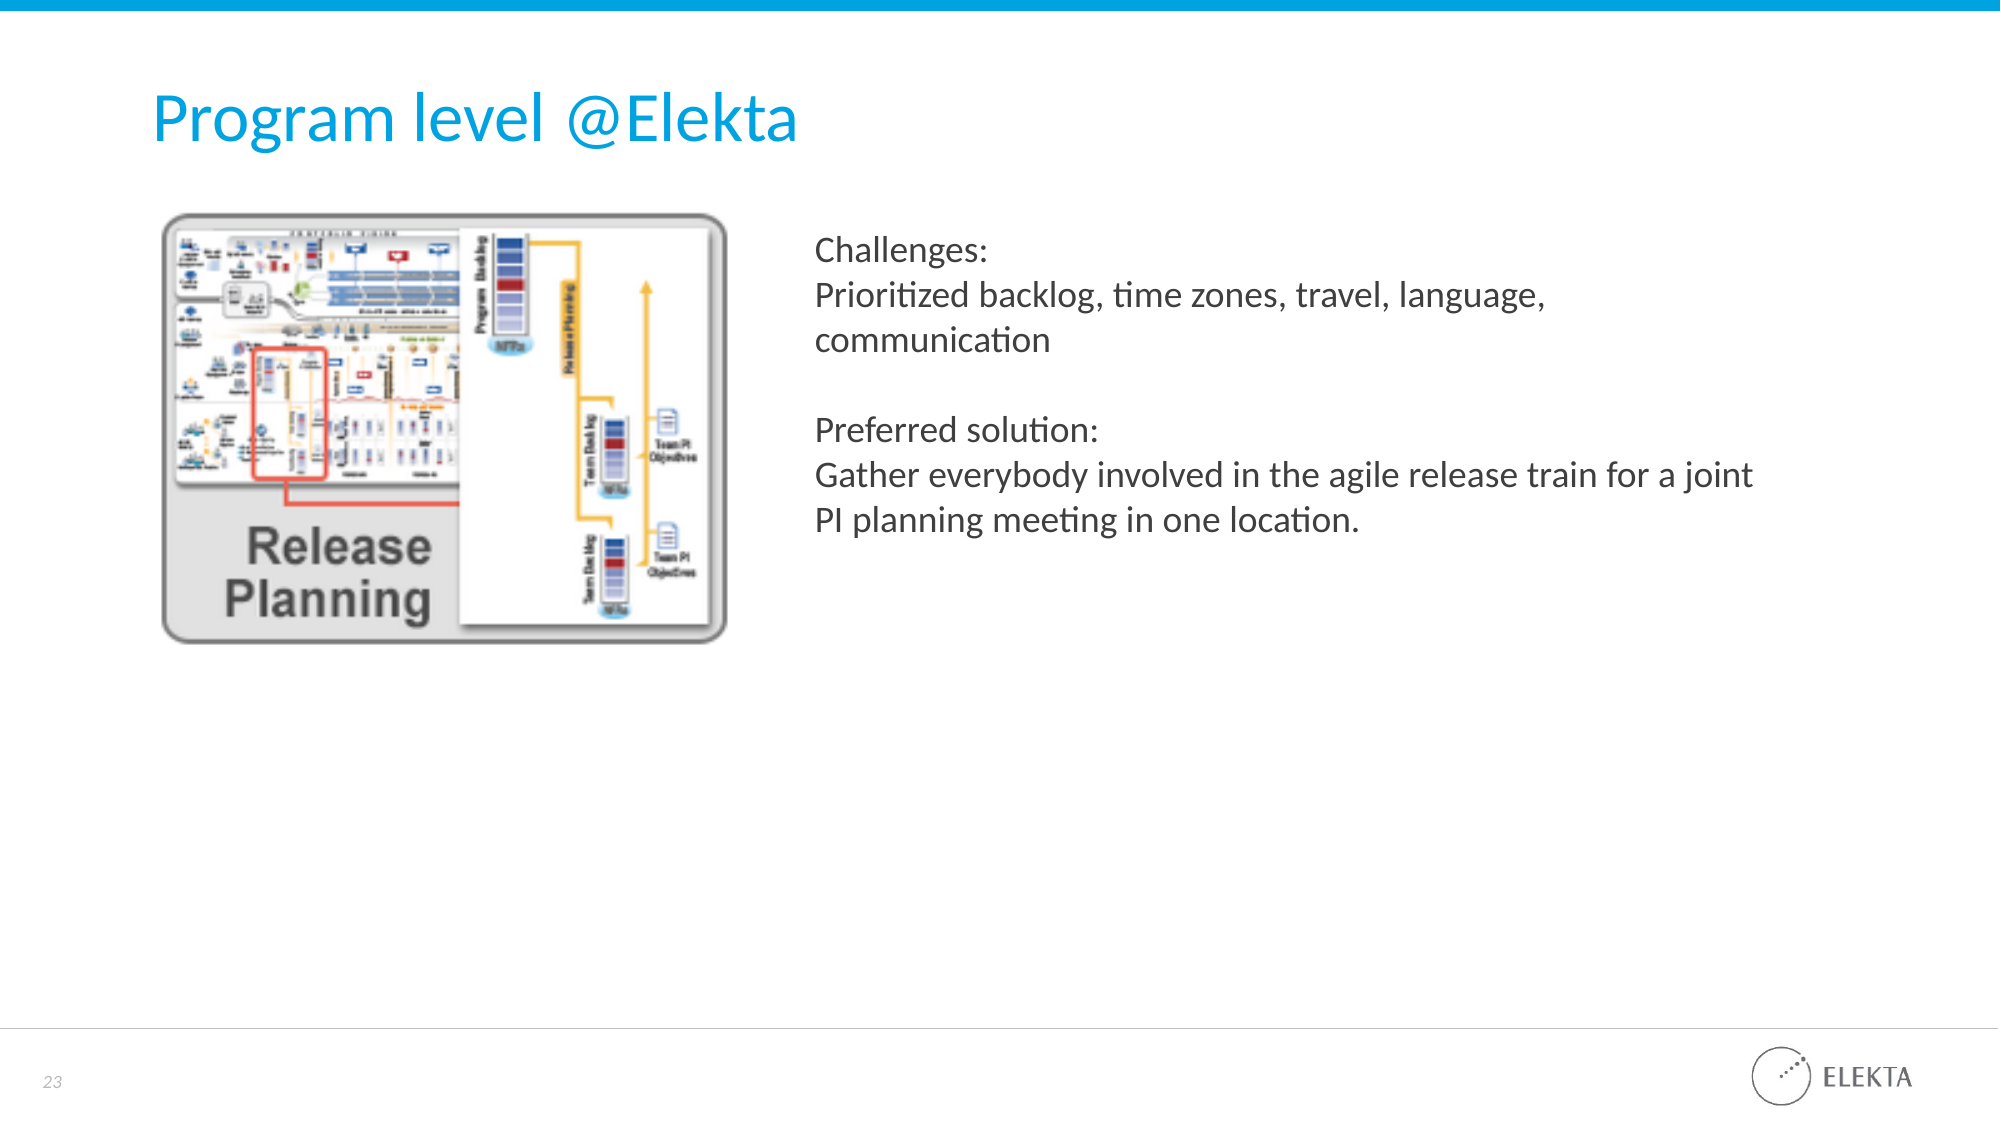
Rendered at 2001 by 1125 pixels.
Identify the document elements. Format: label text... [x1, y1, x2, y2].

text_box Challenges: Prioritized backlog, time zones, travel, language, communication Preferred solution: Gather everybody involved in the agile release train for a joint PI planning meeting in one location. [800, 217, 1800, 593]
slide_number 23 [27, 1050, 110, 1111]
title Program level @Elekta [137, 72, 1911, 248]
picture [1750, 1044, 1915, 1108]
picture [149, 199, 738, 650]
